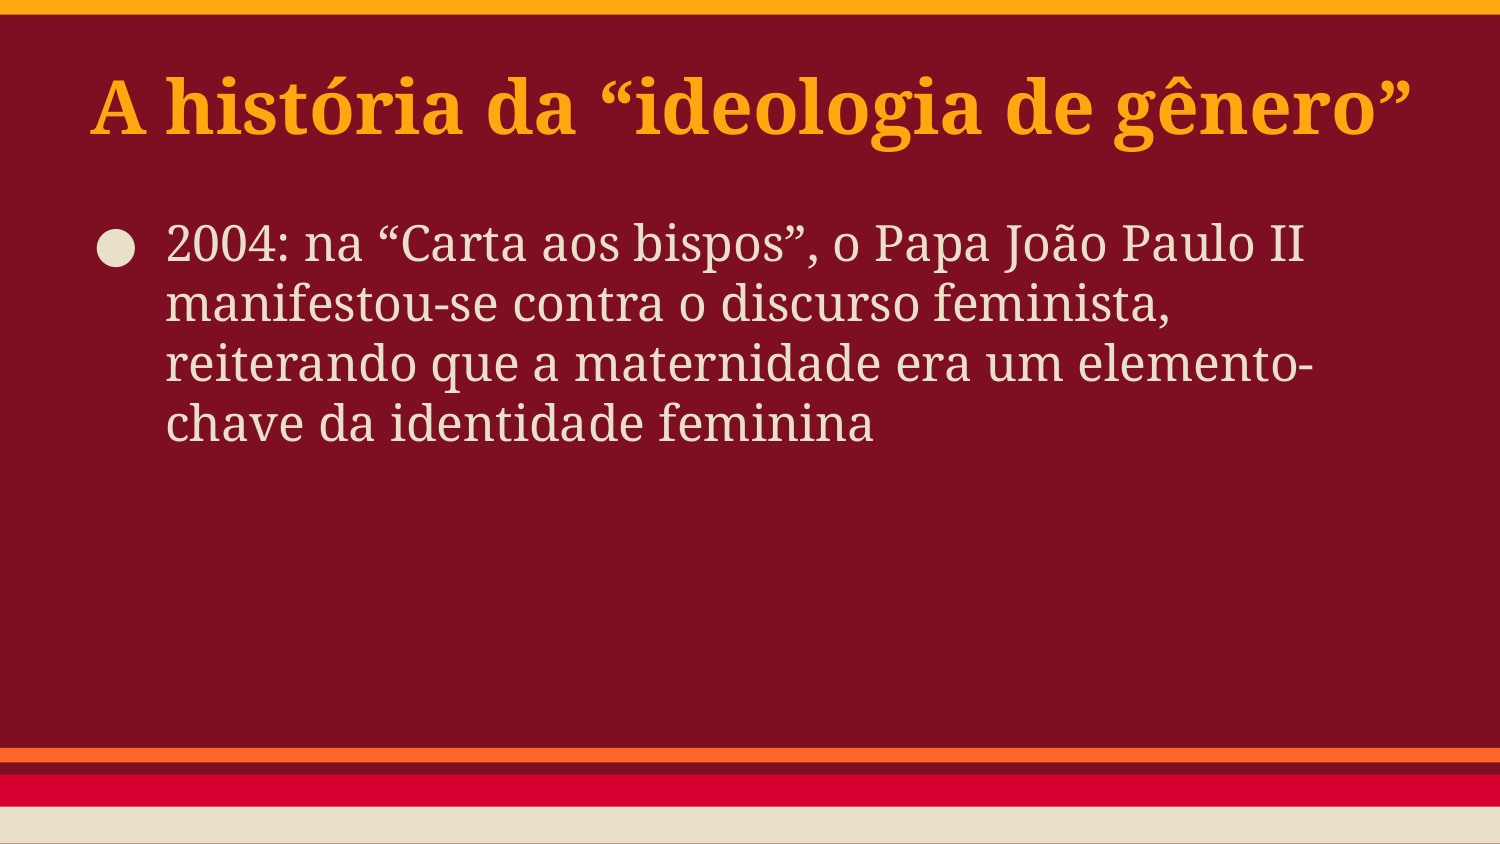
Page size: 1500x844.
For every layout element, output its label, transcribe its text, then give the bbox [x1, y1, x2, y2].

title A história da “ideologia de gênero” [75, 33, 1469, 175]
list 2004: na “Carta aos bispos”, o Papa João Paulo II manifestou-se contra o discurso feminista, reiterando que a maternidade era um elemento-chave da identidade feminina [75, 196, 1425, 733]
